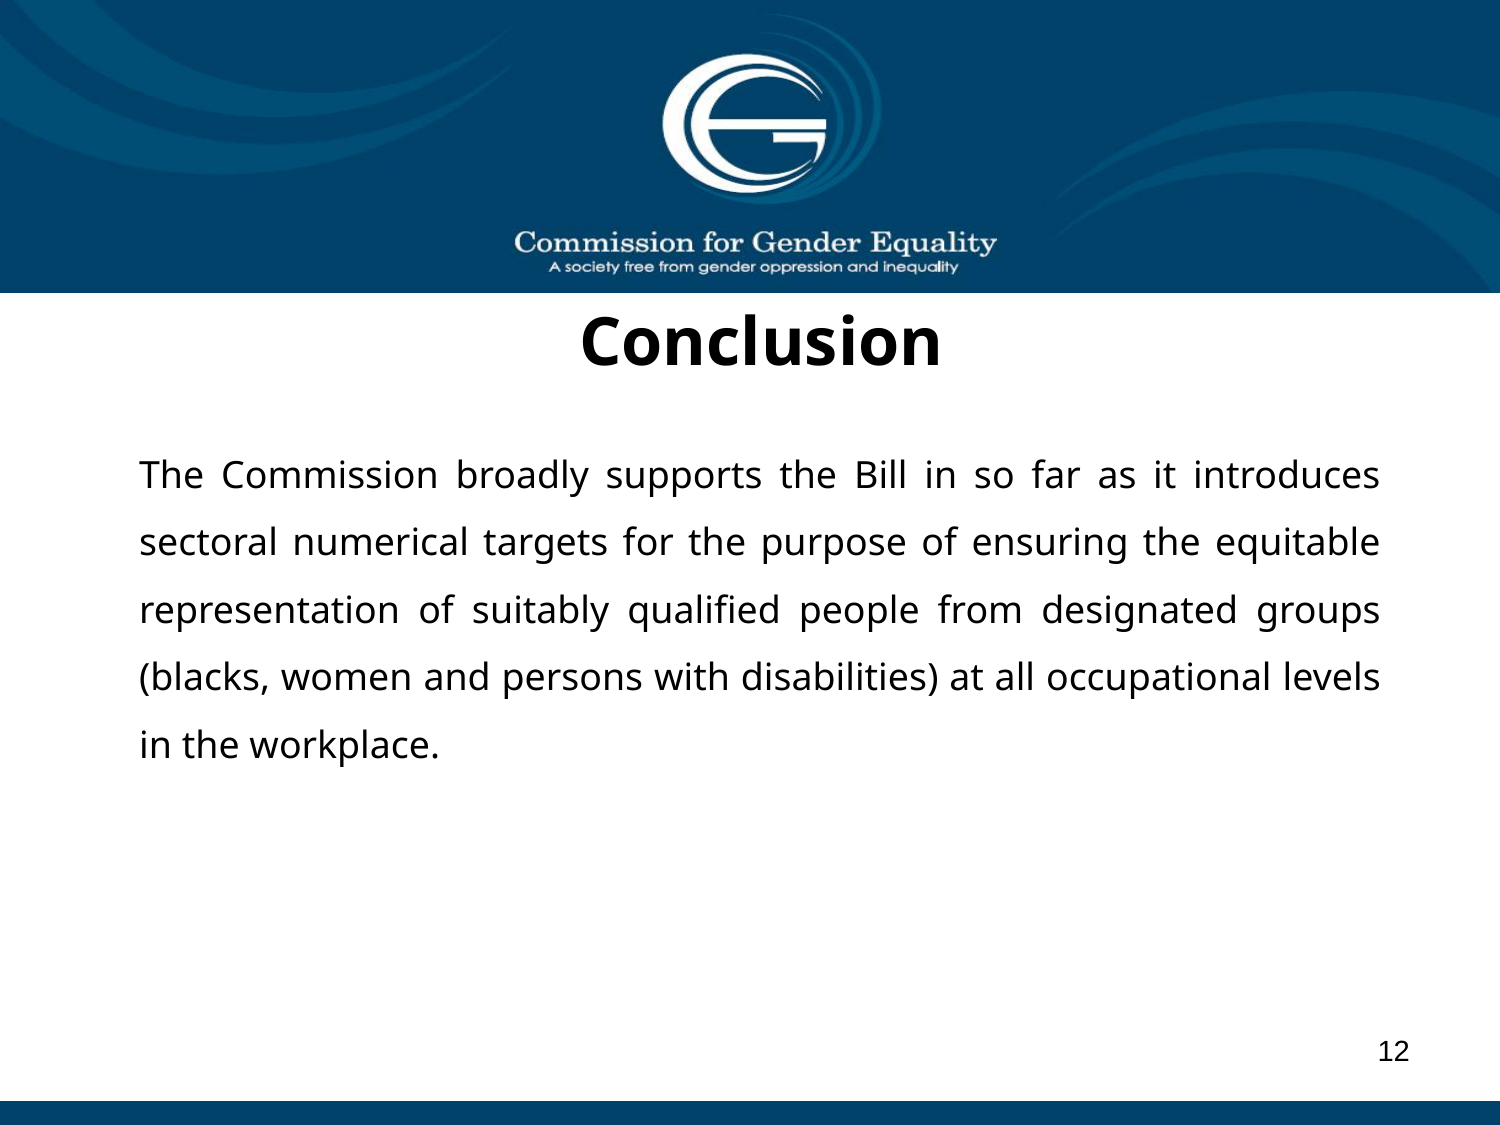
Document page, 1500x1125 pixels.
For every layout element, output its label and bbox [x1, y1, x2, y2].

text_box [0, 0, 1500, 1125]
